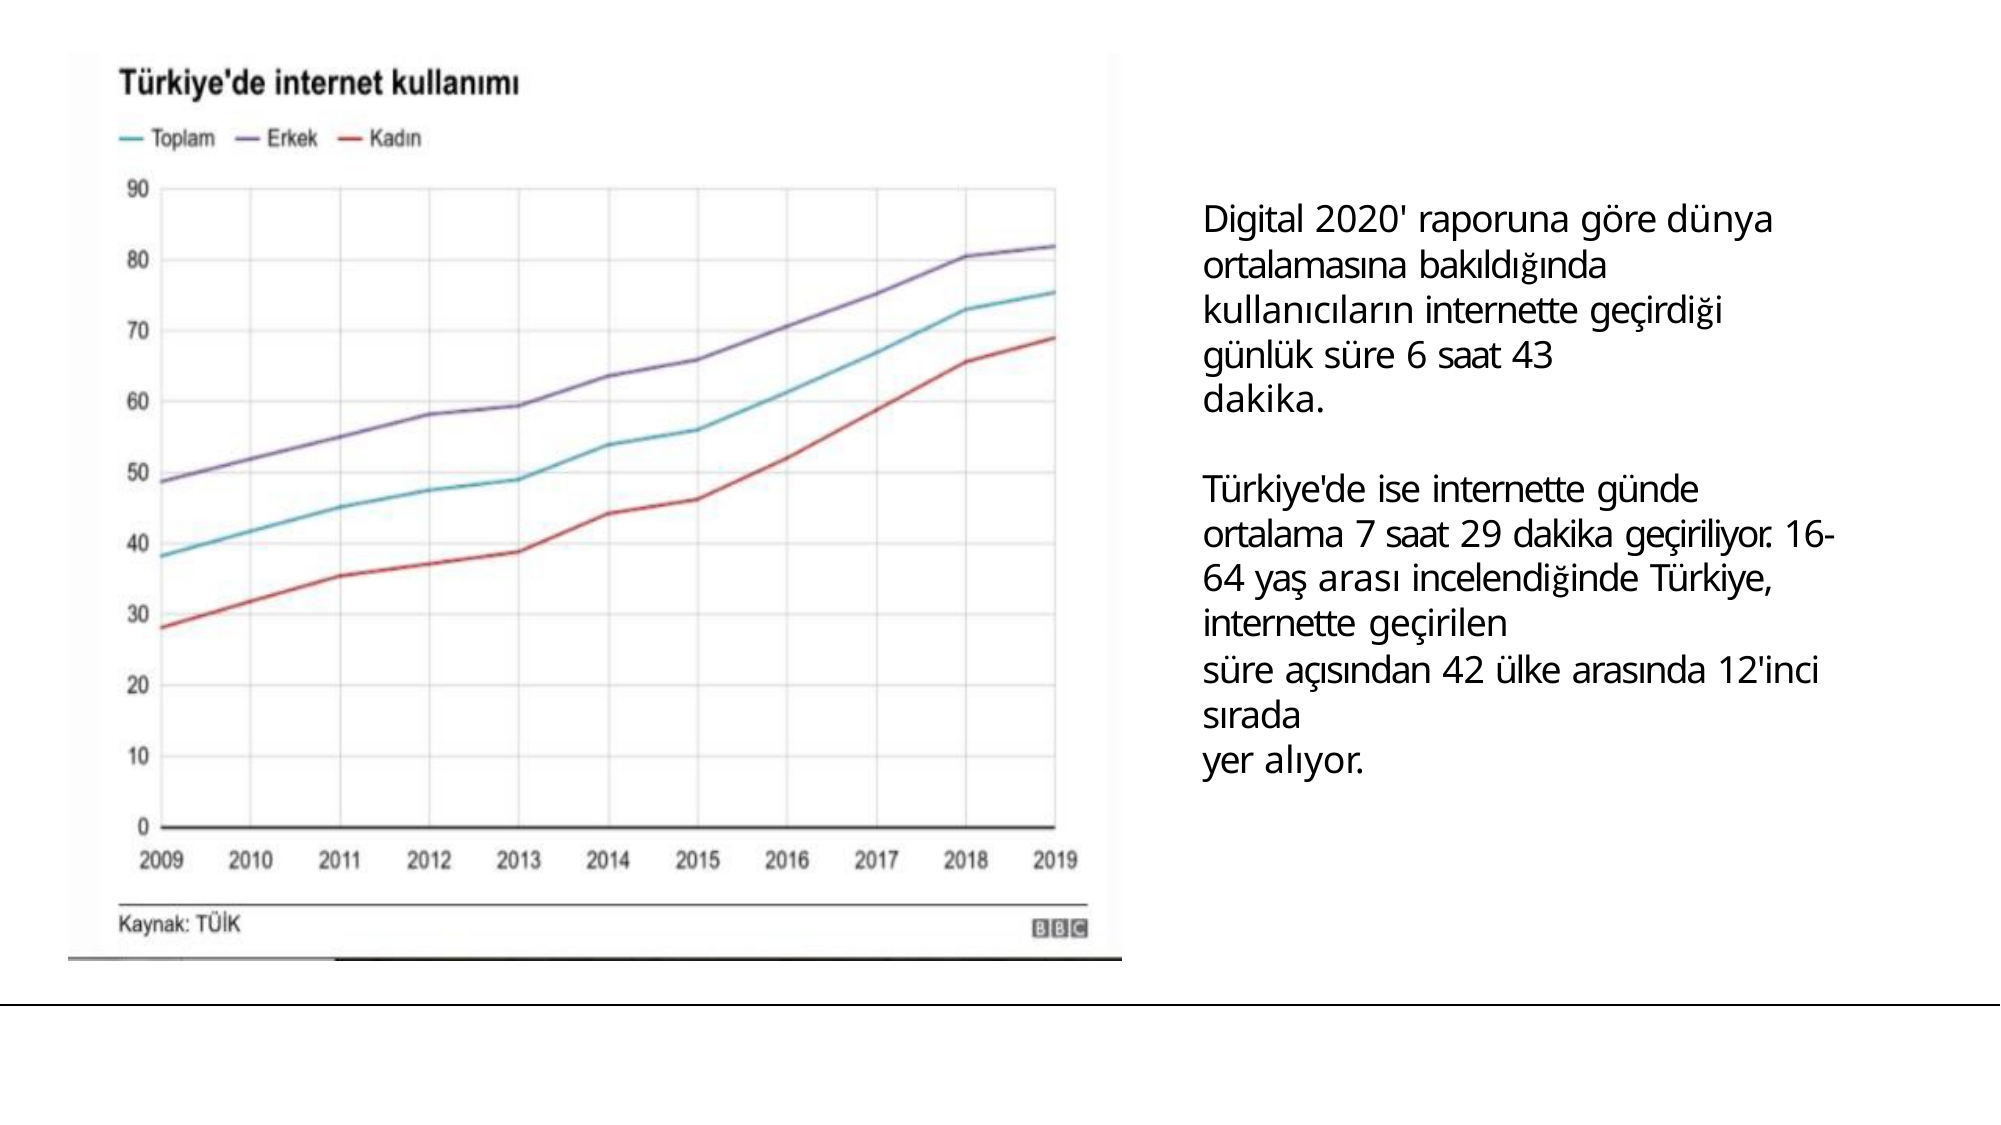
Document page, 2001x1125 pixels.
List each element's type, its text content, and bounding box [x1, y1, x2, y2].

picture [67, 53, 1123, 962]
text_box Digital 2020' raporuna göre dünya ortalamasına bakıldığında kullanıcıların internette geçirdiği günlük süre 6 saat 43 dakika. Türkiye'de ise internette günde ortalama 7 saat 29 dakika geçiriliyor. 16-64 yaş arası incelendiğinde Türkiye, internette geçirilen süre açısından 42 ülke arasında 12'inci sırada yer alıyor. [1200, 193, 1875, 782]
